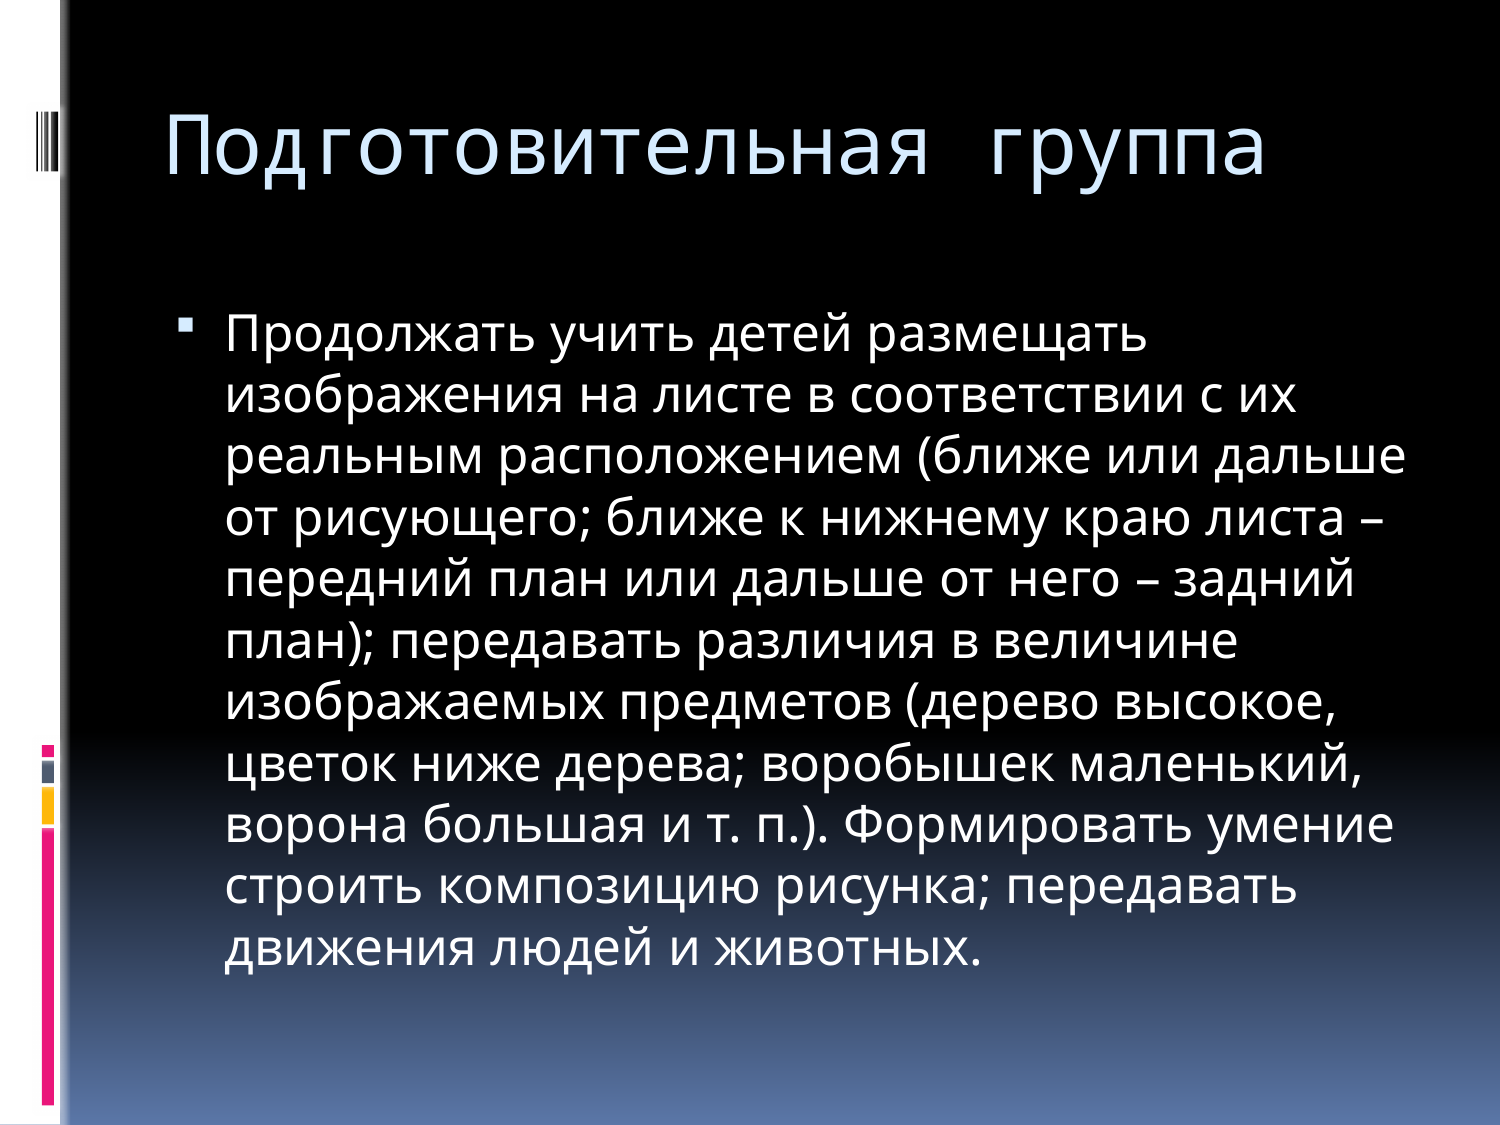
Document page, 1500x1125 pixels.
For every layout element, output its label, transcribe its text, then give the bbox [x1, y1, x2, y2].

list Продолжать учить детей размещать изображения на листе в соответствии с их реальным расположением (ближе или дальше от рисующего; ближе к нижнему краю листа – передний план или дальше от него – задний план); передавать различия в величине изображаемых предметов (дерево высокое, цветок ниже дерева; воробышек маленький, ворона большая и т. п.). Формировать умение строить композицию рисунка; передавать движения людей и животных. [150, 292, 1425, 1043]
title Подготовительная группа [150, 83, 1425, 234]
